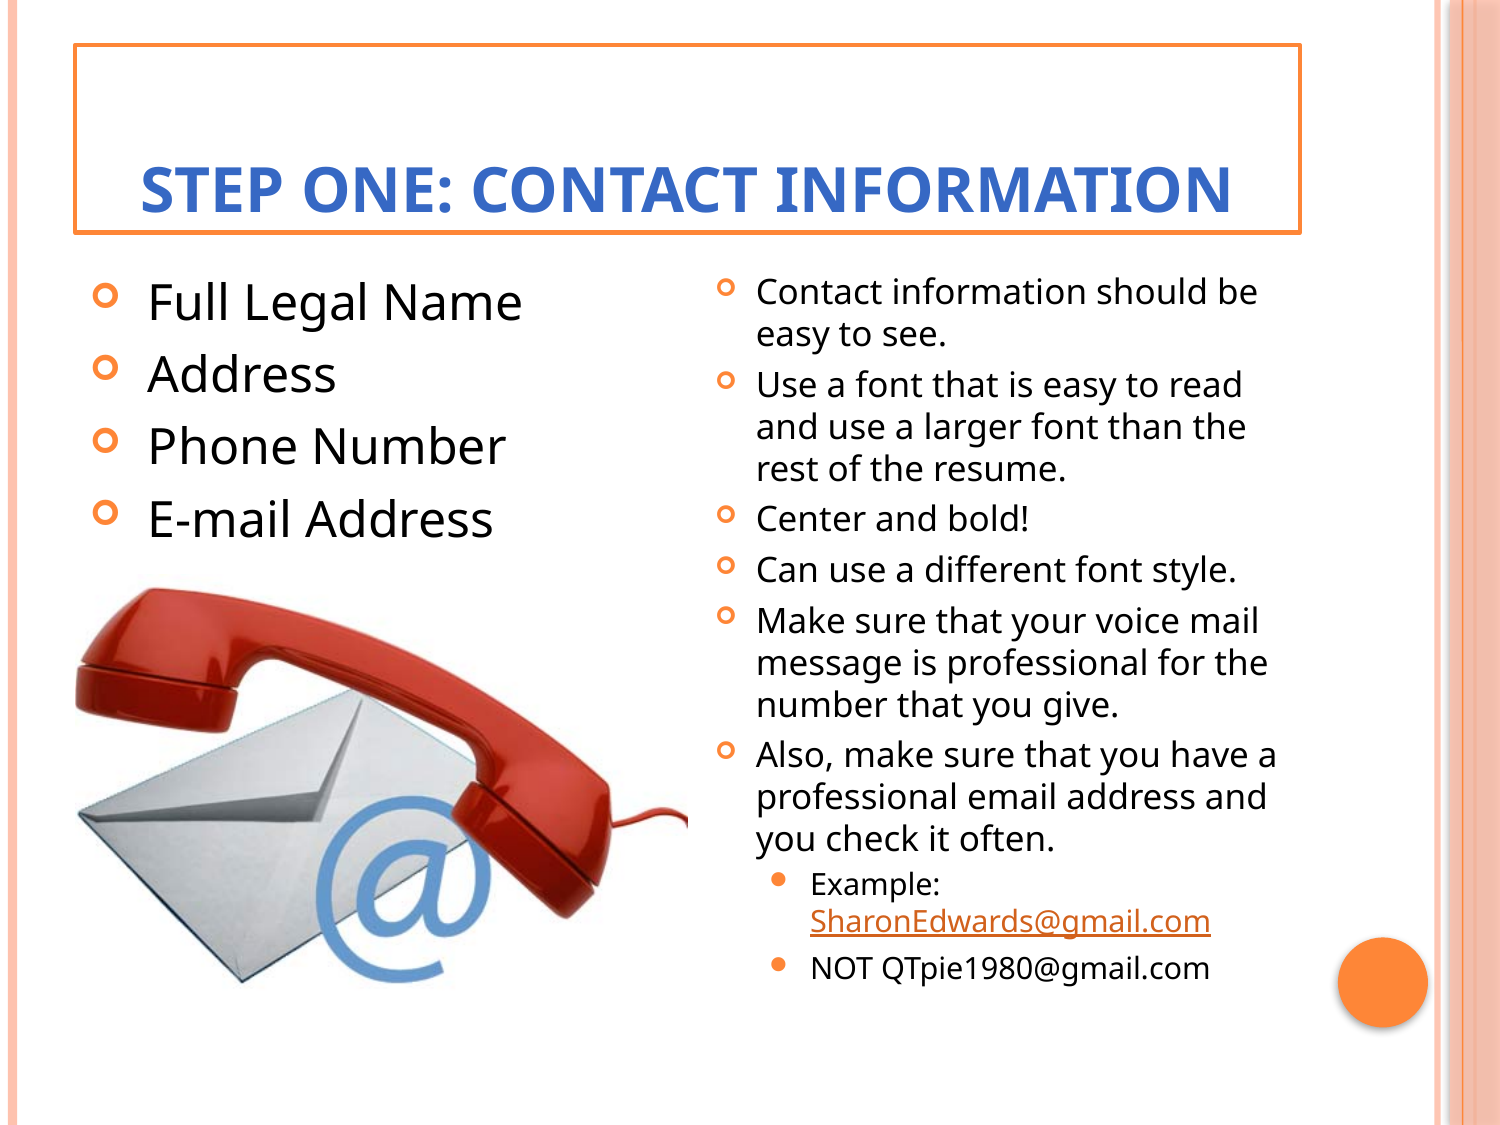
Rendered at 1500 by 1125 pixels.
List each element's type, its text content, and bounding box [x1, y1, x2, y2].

picture [74, 574, 688, 998]
title Step one: Contact information [73, 43, 1302, 235]
list Contact information should be easy to see. Use a font that is easy to read and use a larger font than the rest of the resume. Center and bold! Can use a different font style. Make sure that your voice mail message is professional for the number that you give. Also, make sure that you have a professional email address and you check it often. Example: SharonEdwards@gmail.com NOT QTpie1980@gmail.com [700, 262, 1325, 1013]
list Full Legal Name Address Phone Number E-mail Address [75, 262, 675, 563]
